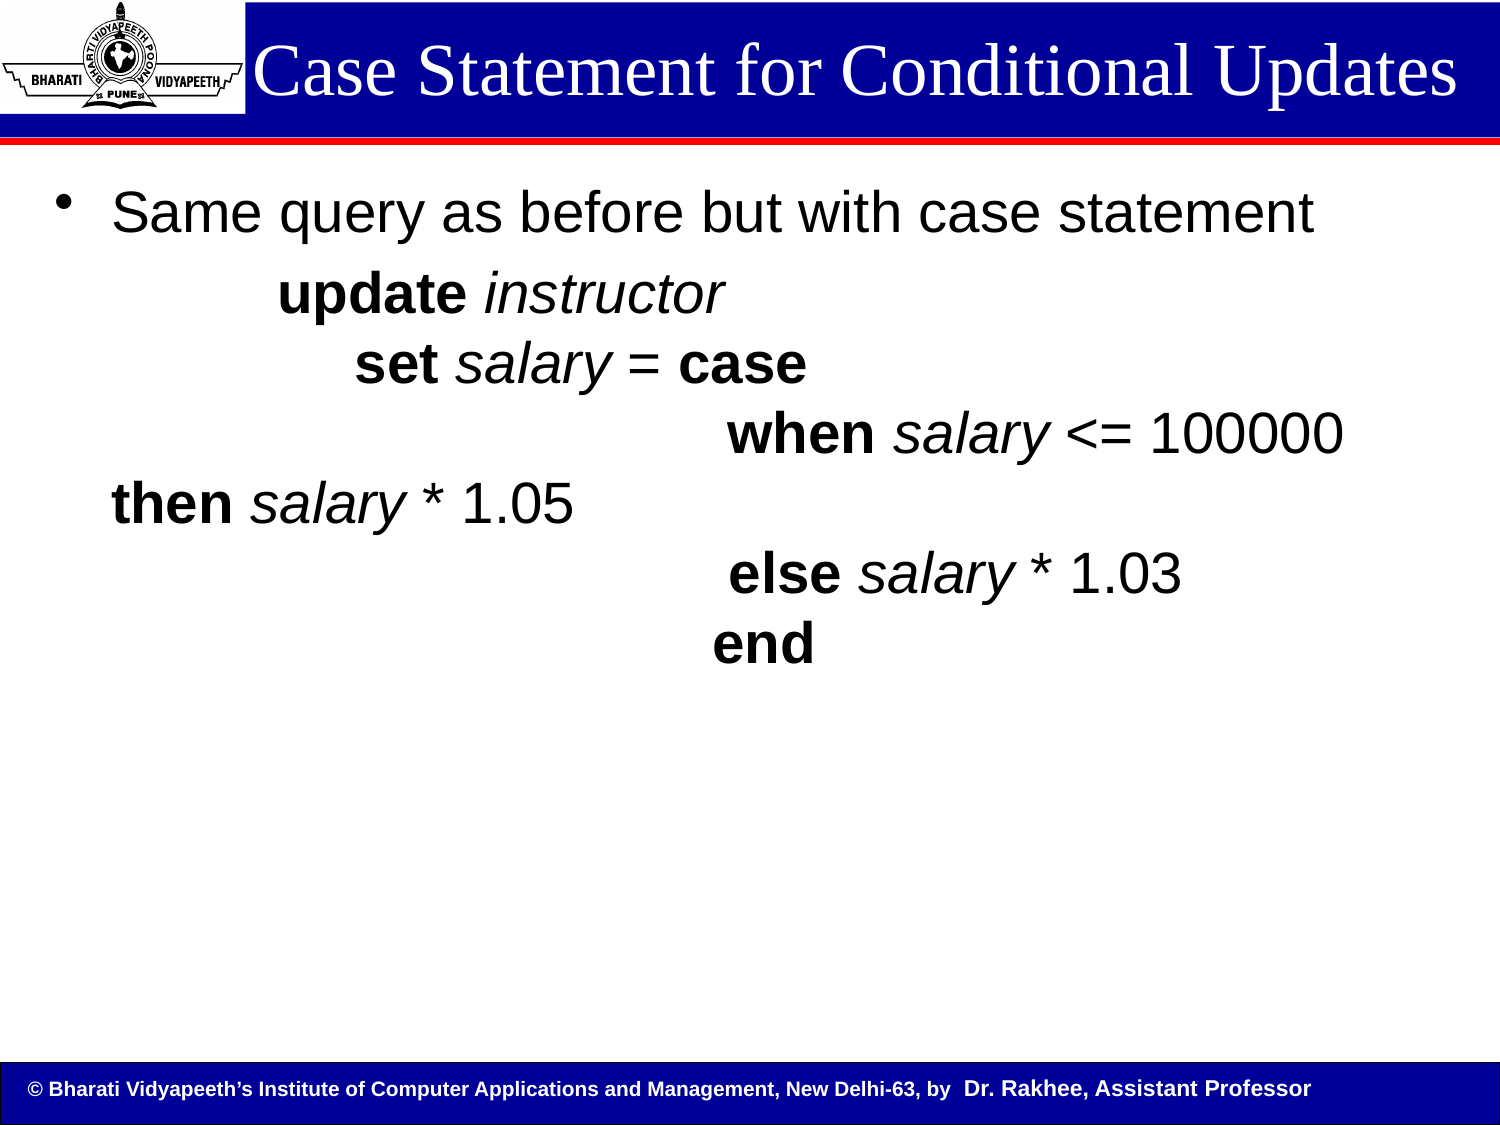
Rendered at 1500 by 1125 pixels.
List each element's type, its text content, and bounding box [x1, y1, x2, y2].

picture [2, 2, 243, 109]
list Same query as before but with case statement update instructor set salary = case when salary <= 100000 then salary * 1.05 else salary * 1.03 end [39, 166, 1469, 1024]
title Case Statement for Conditional Updates [225, 13, 1488, 114]
